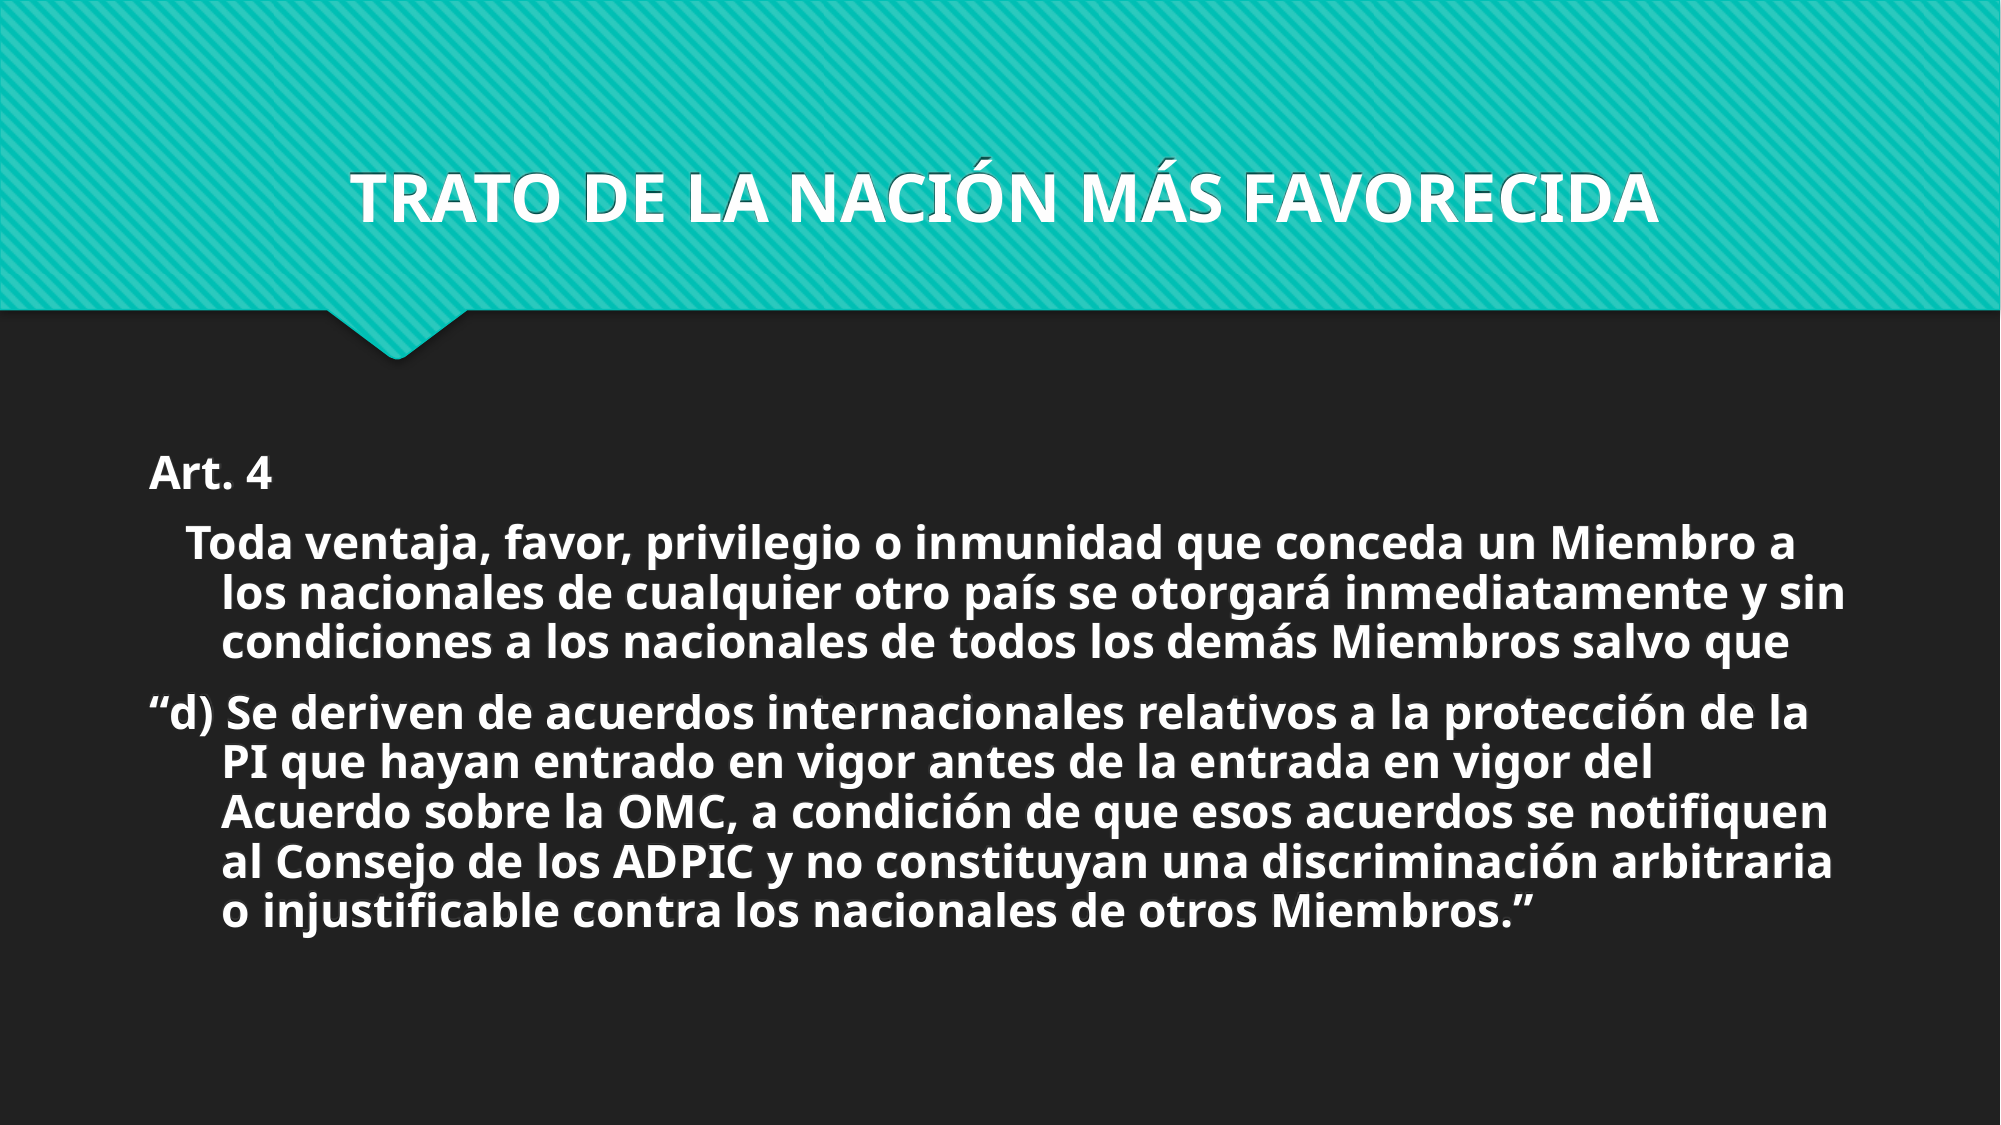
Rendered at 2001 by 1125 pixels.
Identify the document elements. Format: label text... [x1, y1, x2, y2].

text_box TRATO DE LA NACIÓN MÁS FAVORECIDA [180, 47, 1830, 244]
text_box Art. 4 Toda ventaja, favor, privilegio o inmunidad que conceda un Miembro a los nacionales de cualquier otro país se otorgará inmediatamente y sin condiciones a los nacionales de todos los demás Miembros salvo que “d) Se deriven de acuerdos internacionales relativos a la protección de la PI que hayan entrado en vigor antes de la entrada en vigor del Acuerdo sobre la OMC, a condición de que esos acuerdos se notifiquen al Consejo de los ADPIC y no constituyan una discriminación arbitraria o injustificable contra los nacionales de otros Miembros.” [134, 364, 1866, 961]
picture [1, 1, 1999, 357]
